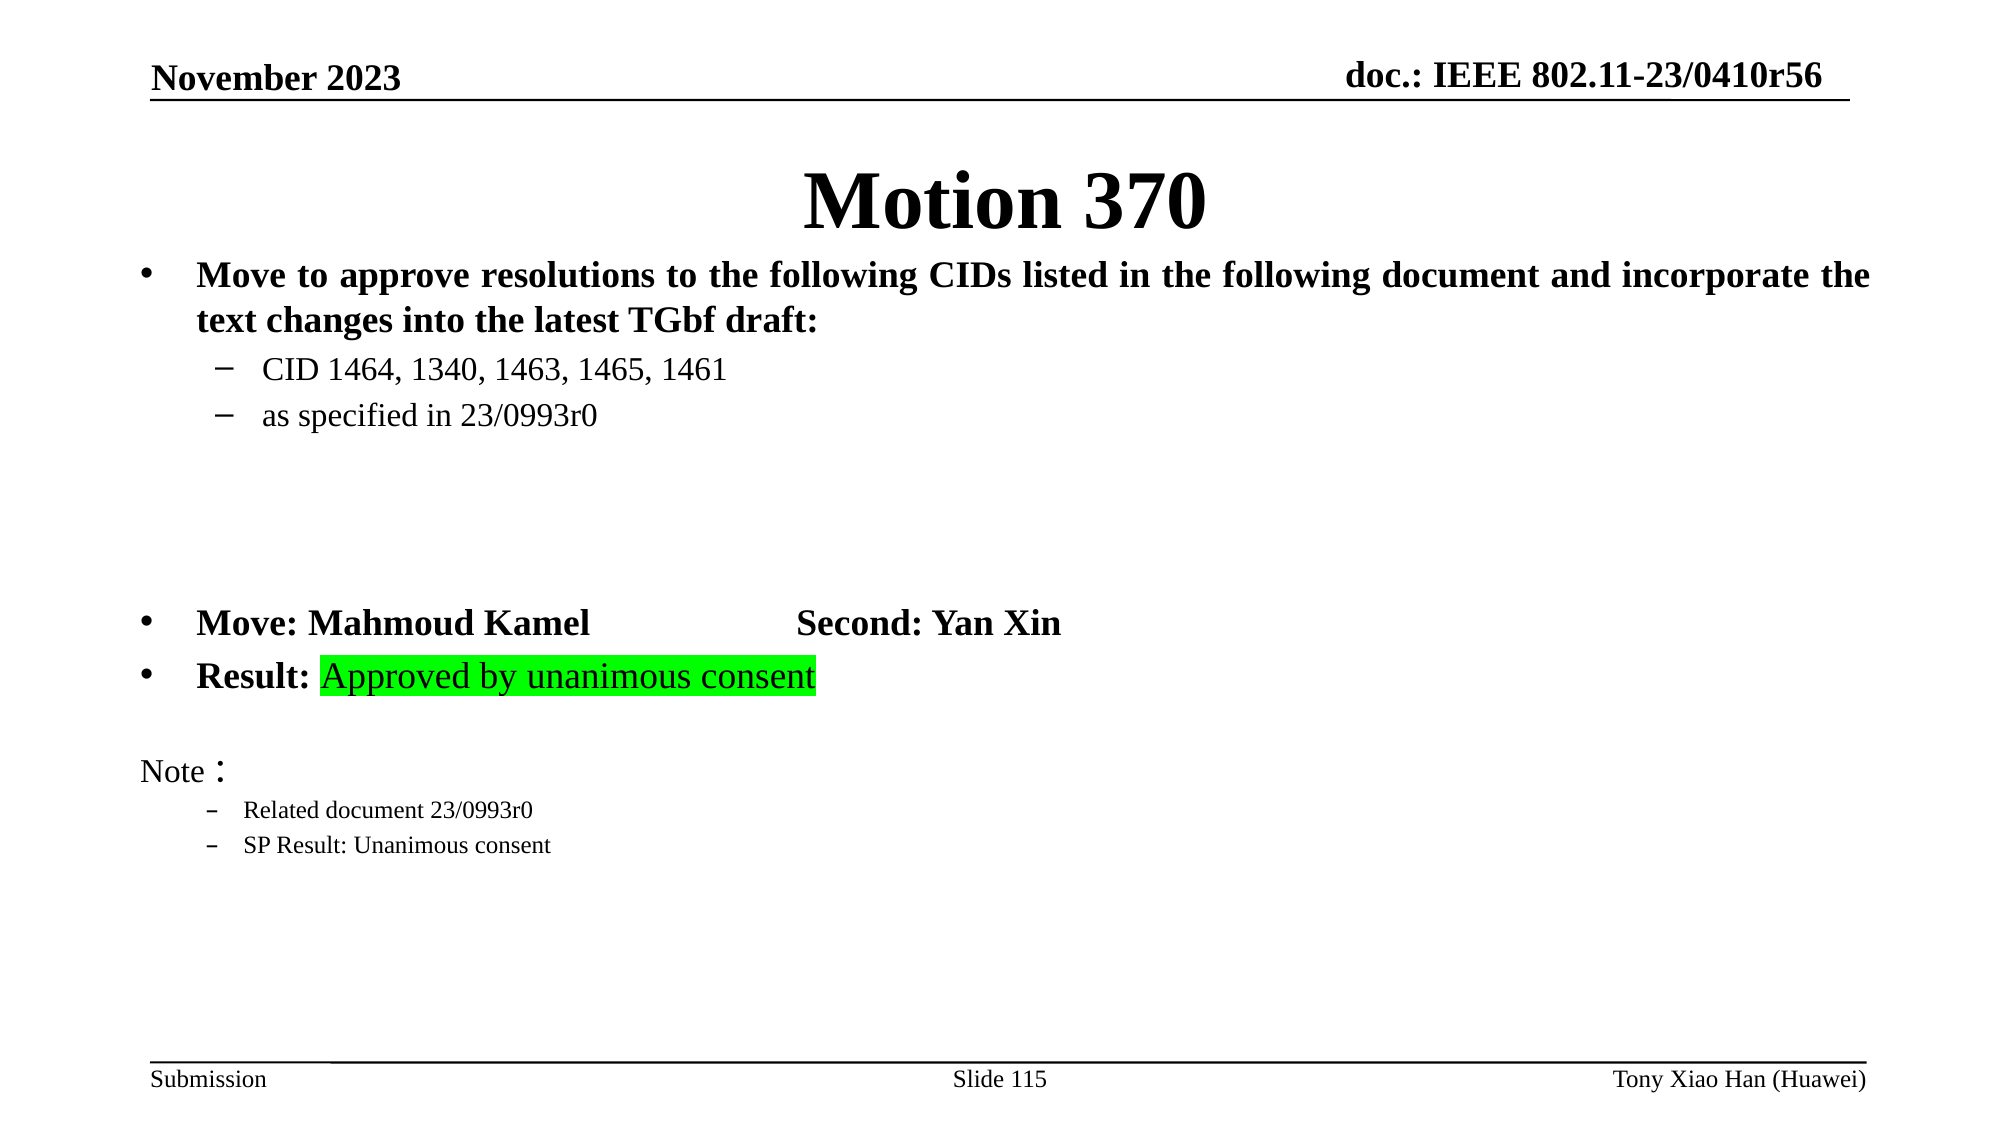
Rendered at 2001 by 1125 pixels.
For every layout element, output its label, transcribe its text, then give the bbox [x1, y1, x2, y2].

text_box Motion 370 [368, 137, 1644, 212]
text_box Move to approve resolutions to the following CIDs listed in the following document and incorporate the text changes into the latest TGbf draft: CID 1464, 1340, 1463, 1465, 1461 as specified in 23/0993r0 Move: Mahmoud Kamel Second: Yan Xin Result: Approved by unanimous consent Note： Related document 23/0993r0 SP Result: Unanimous consent [125, 212, 1888, 900]
